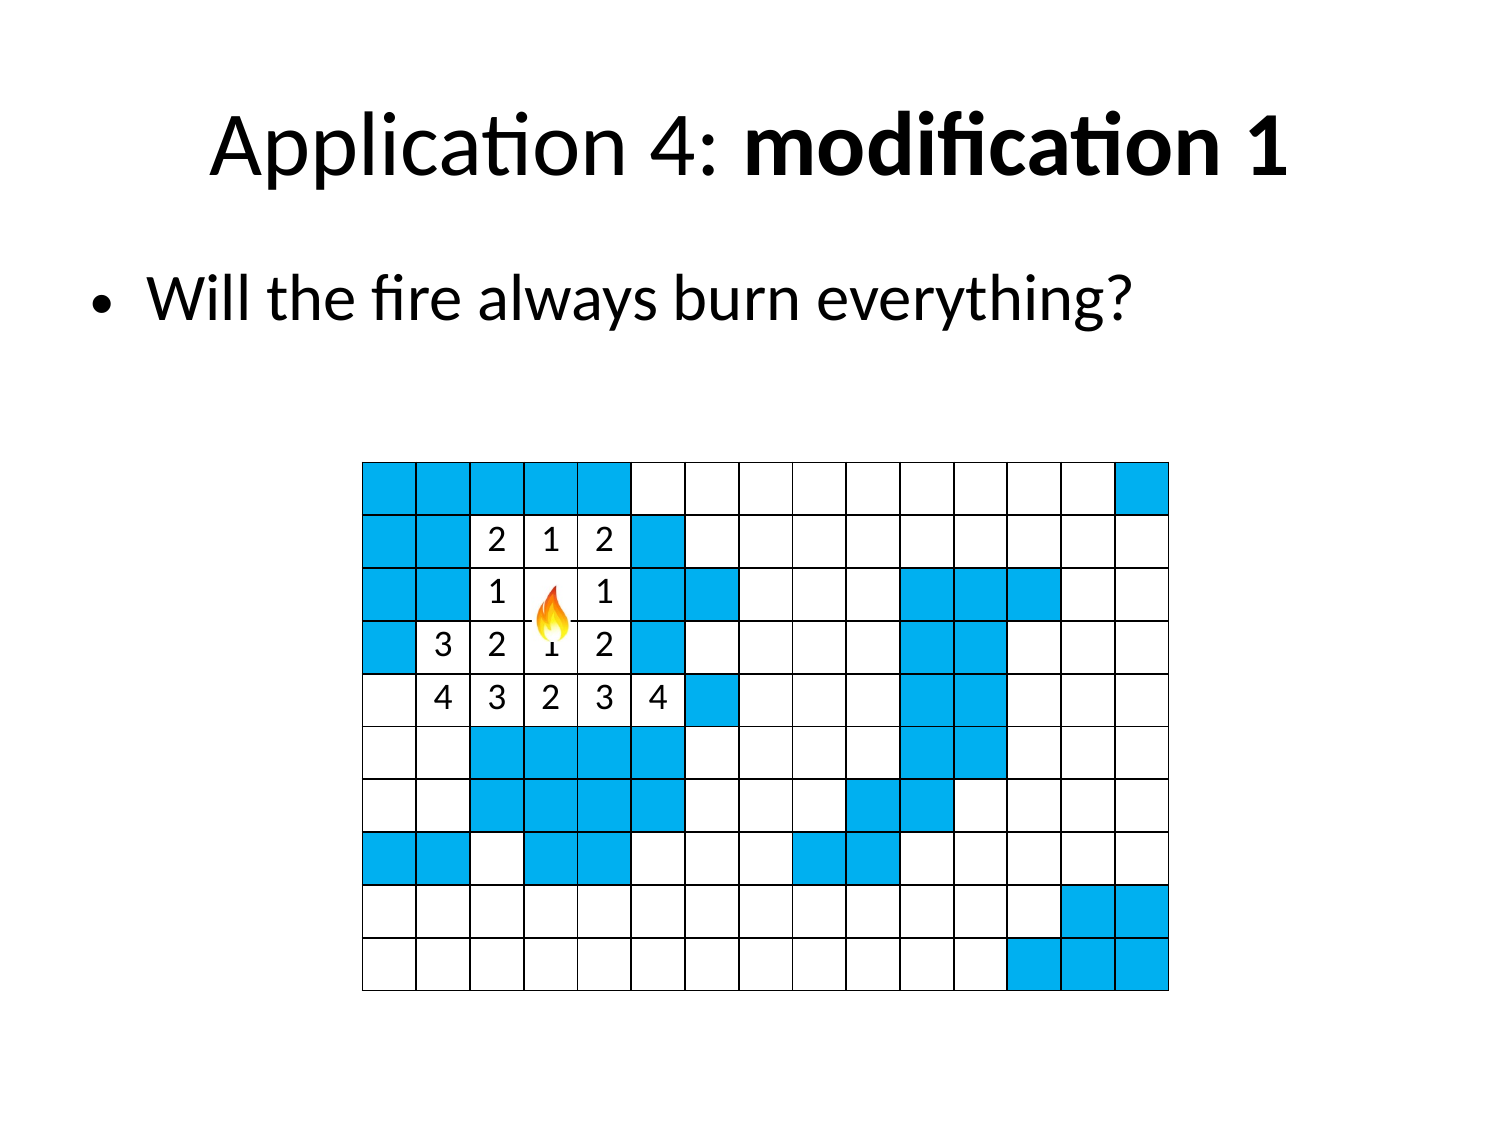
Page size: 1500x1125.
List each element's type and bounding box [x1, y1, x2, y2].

picture [531, 583, 571, 642]
text_box [74, 262, 1425, 1005]
title [75, 45, 1425, 233]
